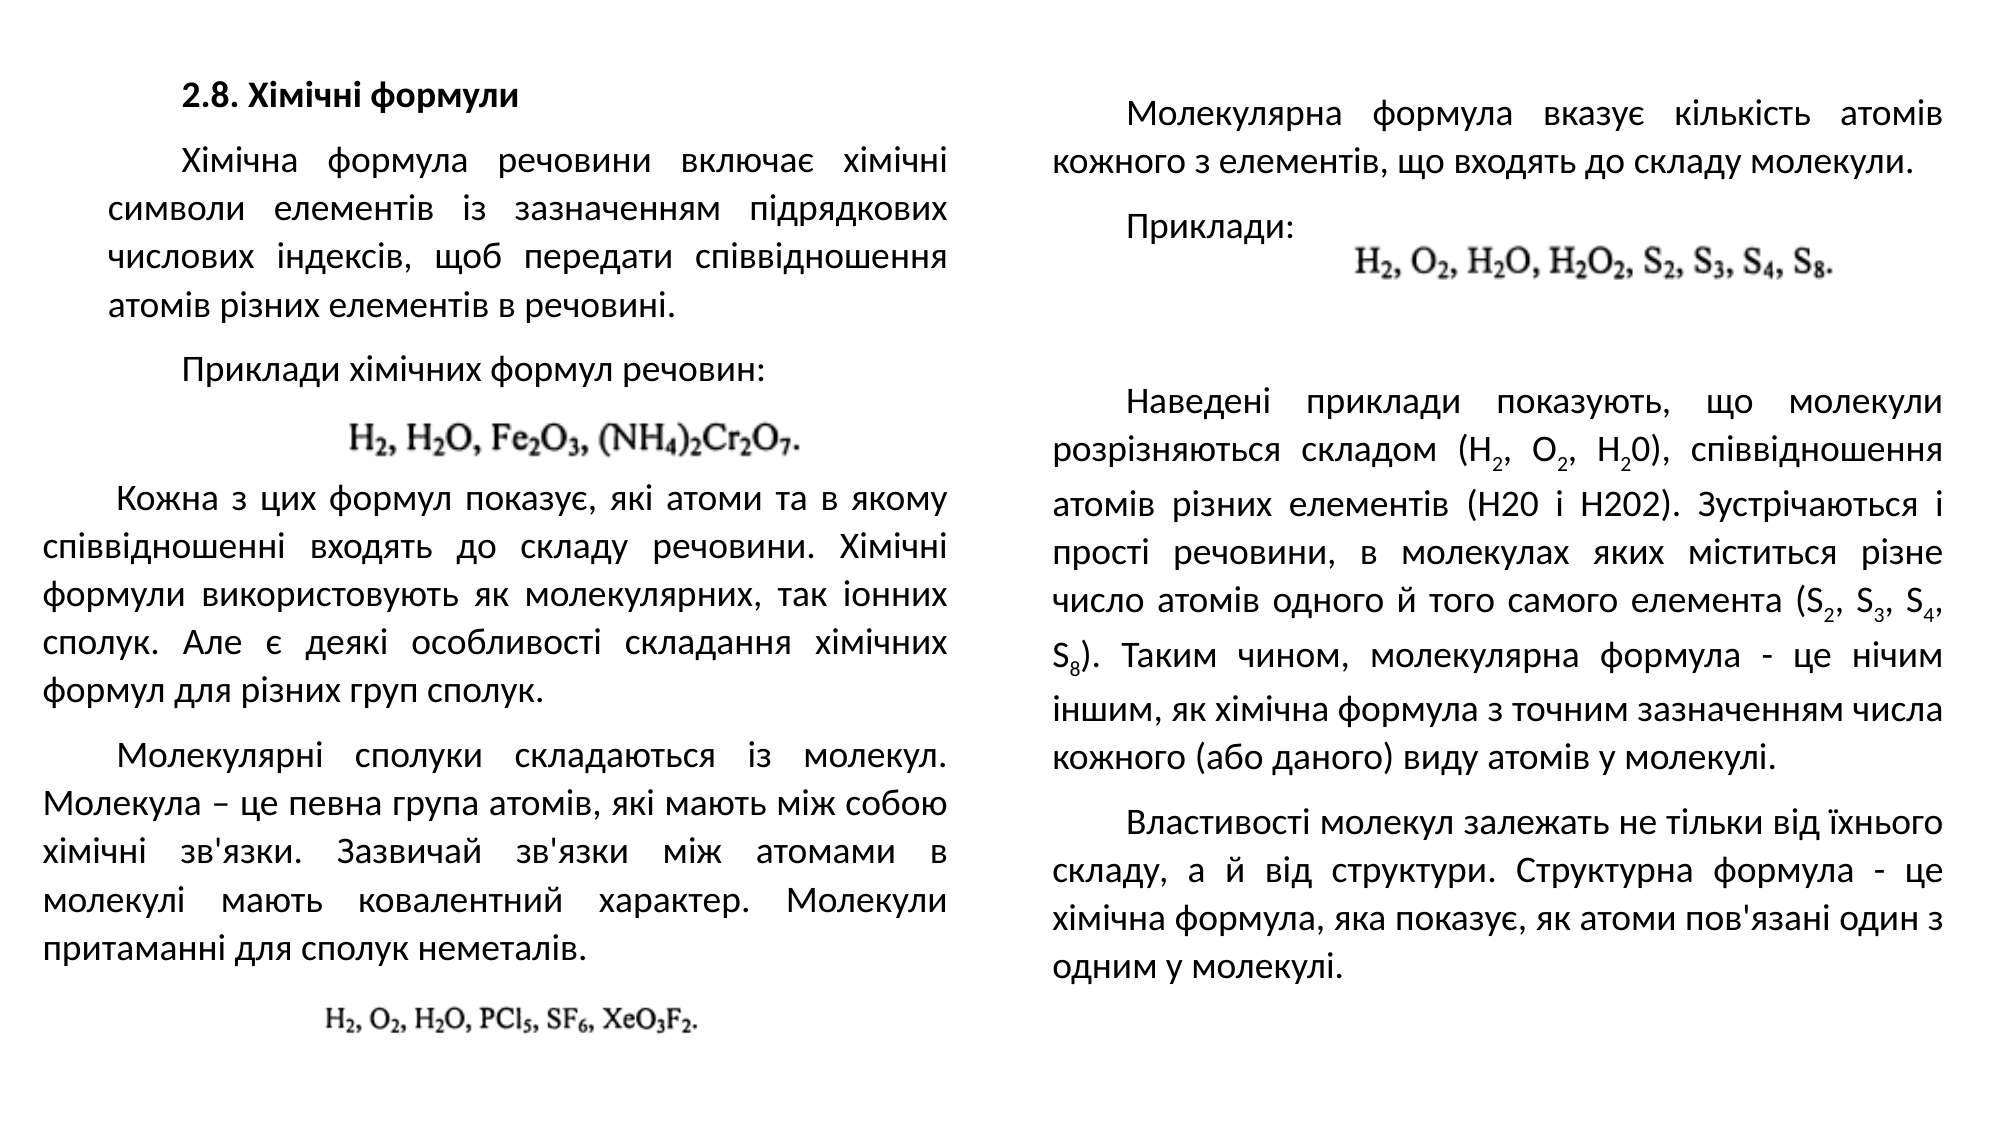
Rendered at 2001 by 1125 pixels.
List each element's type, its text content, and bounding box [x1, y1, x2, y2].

picture [1349, 236, 1845, 282]
picture [324, 995, 707, 1043]
picture [348, 409, 806, 463]
text_box 2.8. Хімічні формули Хімічна формула речовини включає хімічні символи елементів із зазначенням підрядкових числових індексів, щоб передати співвідношення атомів різних елементів в речовині. Приклади хімічних формул речовин: [93, 59, 963, 397]
text_box Молекулярна формула вказує кількість атомів кожного з елементів, що входять до складу молекули. Приклади: [1037, 77, 1959, 254]
text_box Наведені приклади показують, що молекули розрізняються складом (Н2, О2, Н20), співвідношення атомів різних елементів (Н20 і Н202). Зустрічаються і прості речовини, в молекулах яких міститься різне число атомів одного й того самого елемента (S2, S3, S4, S8). Таким чином, молекулярна формула - це нічим іншим, як хімічна формула з точним зазначенням числа кожного (або даного) виду атомів у молекулі. Властивості молекул залежать не тільки від їхнього складу, а й від структури. Структурна формула - це хімічна формула, яка показує, як атоми пов'язані один з одним у молекулі. [1037, 365, 1959, 994]
text_box Кожна з цих формул показує, які атоми та в якому співвідношенні входять до складу речовини. Хімічні формули використовують як молекулярних, так іонних сполук. Але є деякі особливості складання хімічних формул для різних груп сполук. Молекулярні сполуки складаються із молекул. Молекула – це певна група атомів, які мають між собою хімічні зв'язки. Зазвичай зв'язки між атомами в молекулі мають ковалентний характер. Молекули притаманні для сполук неметалів. [27, 462, 963, 976]
